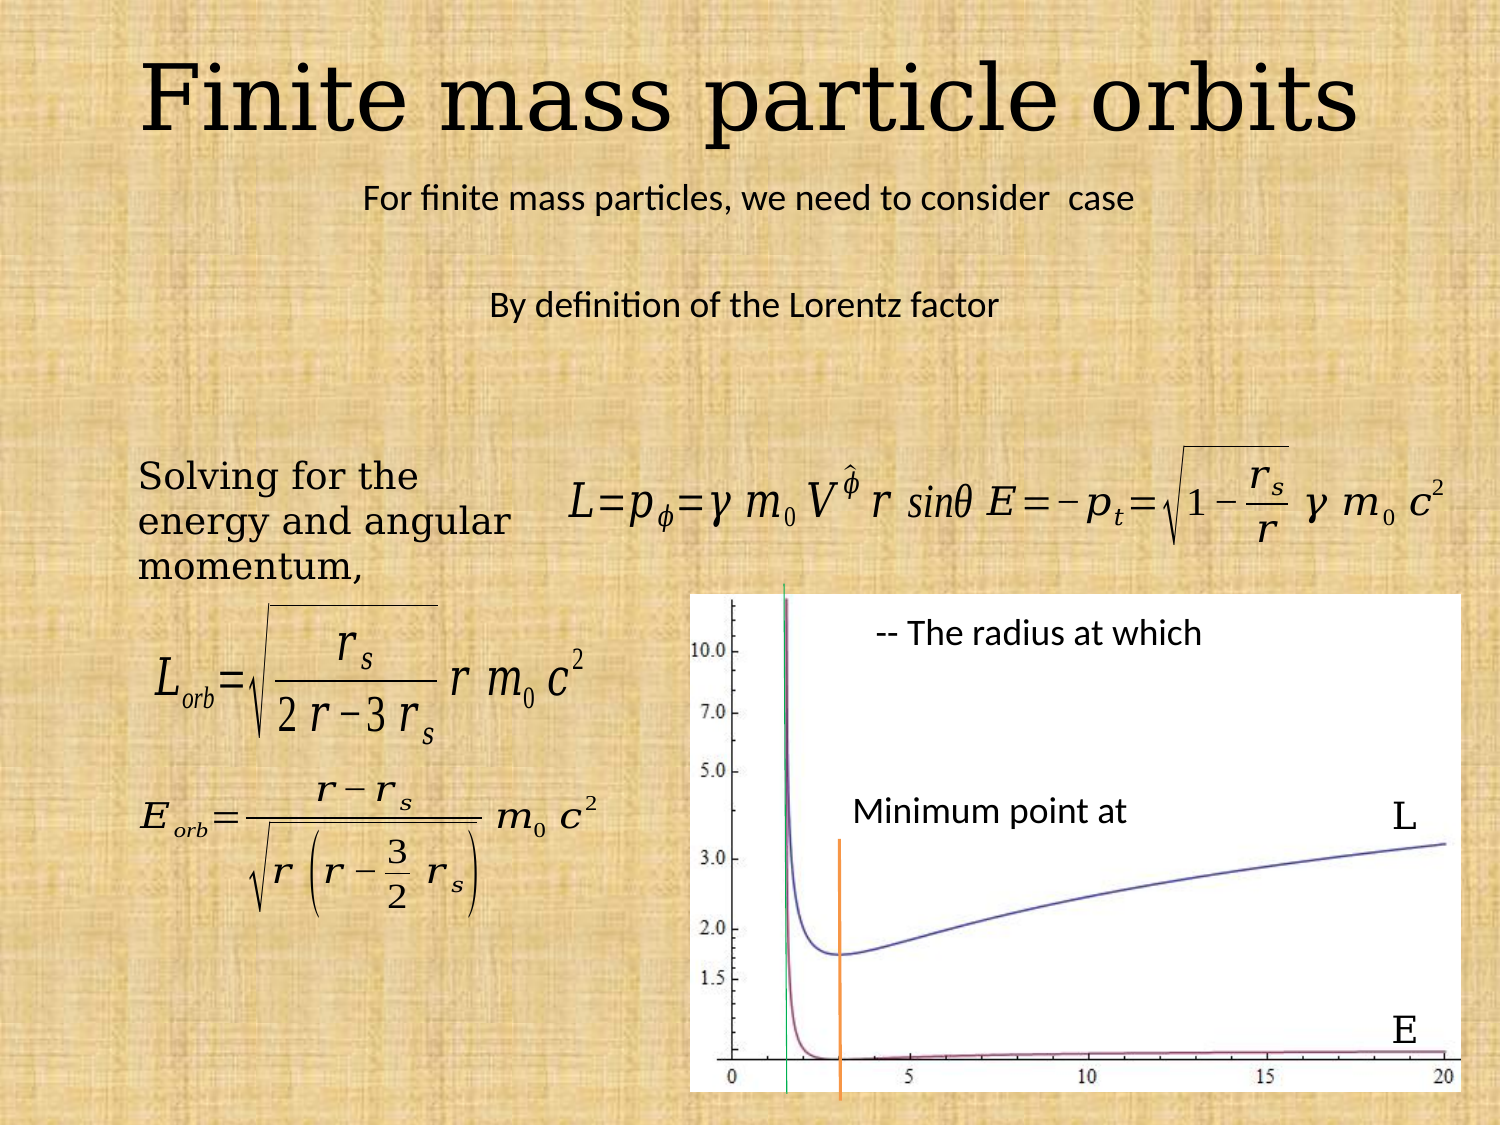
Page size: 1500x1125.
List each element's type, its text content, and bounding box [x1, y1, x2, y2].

picture [0, 0, 1500, 1125]
text_box Solving for the energy and angular momentum, [123, 445, 552, 595]
picture [1003, 194, 1012, 208]
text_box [689, 583, 1462, 1101]
title Finite mass particle orbits [75, 0, 1425, 188]
picture [856, 194, 865, 208]
